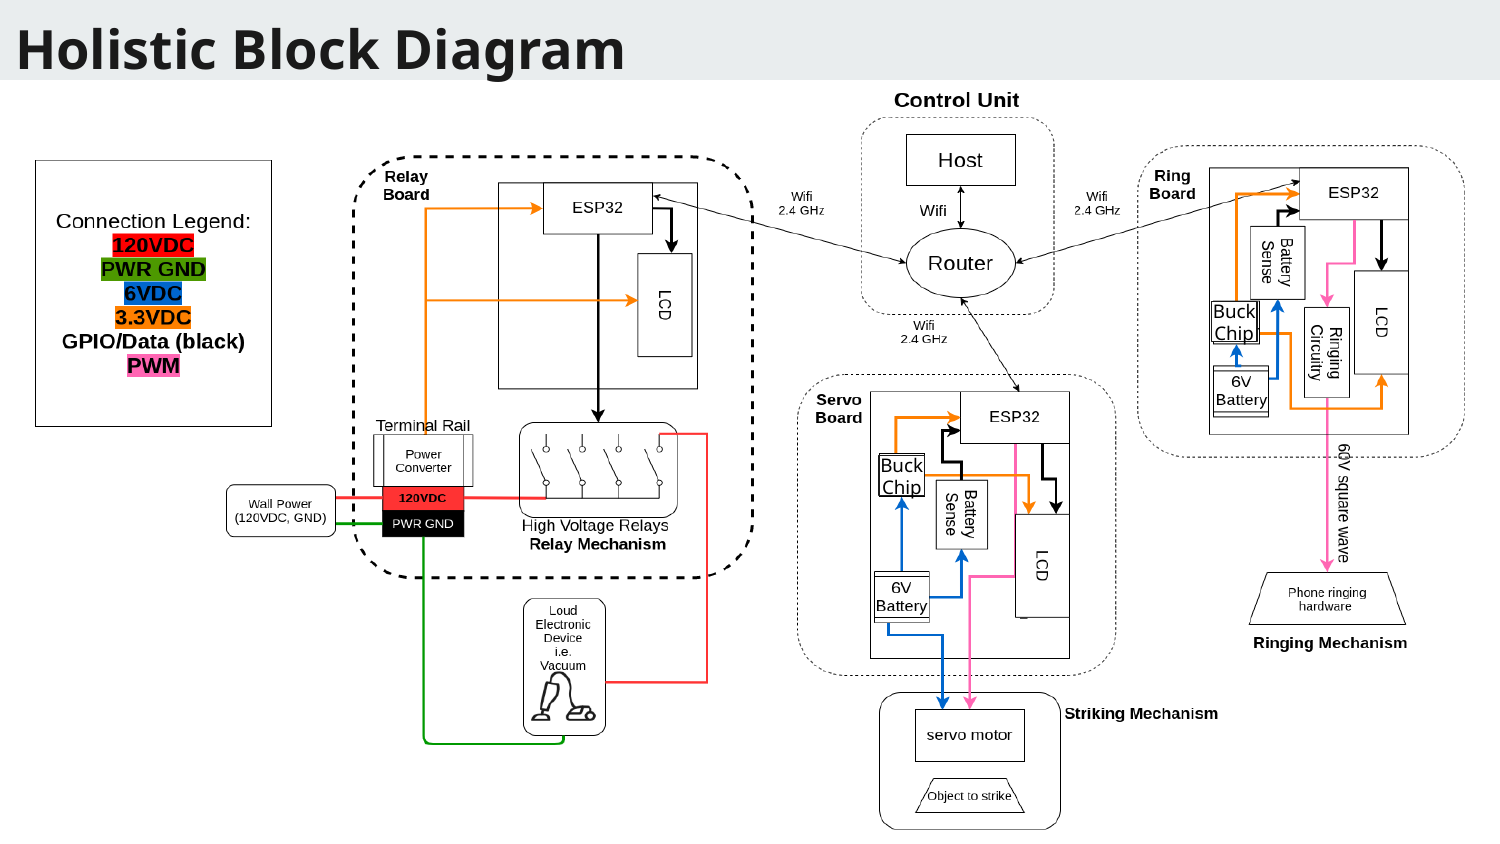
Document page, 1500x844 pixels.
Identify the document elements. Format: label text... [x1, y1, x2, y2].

title Holistic Block Diagram [0, 0, 1262, 88]
picture [35, 87, 1465, 830]
